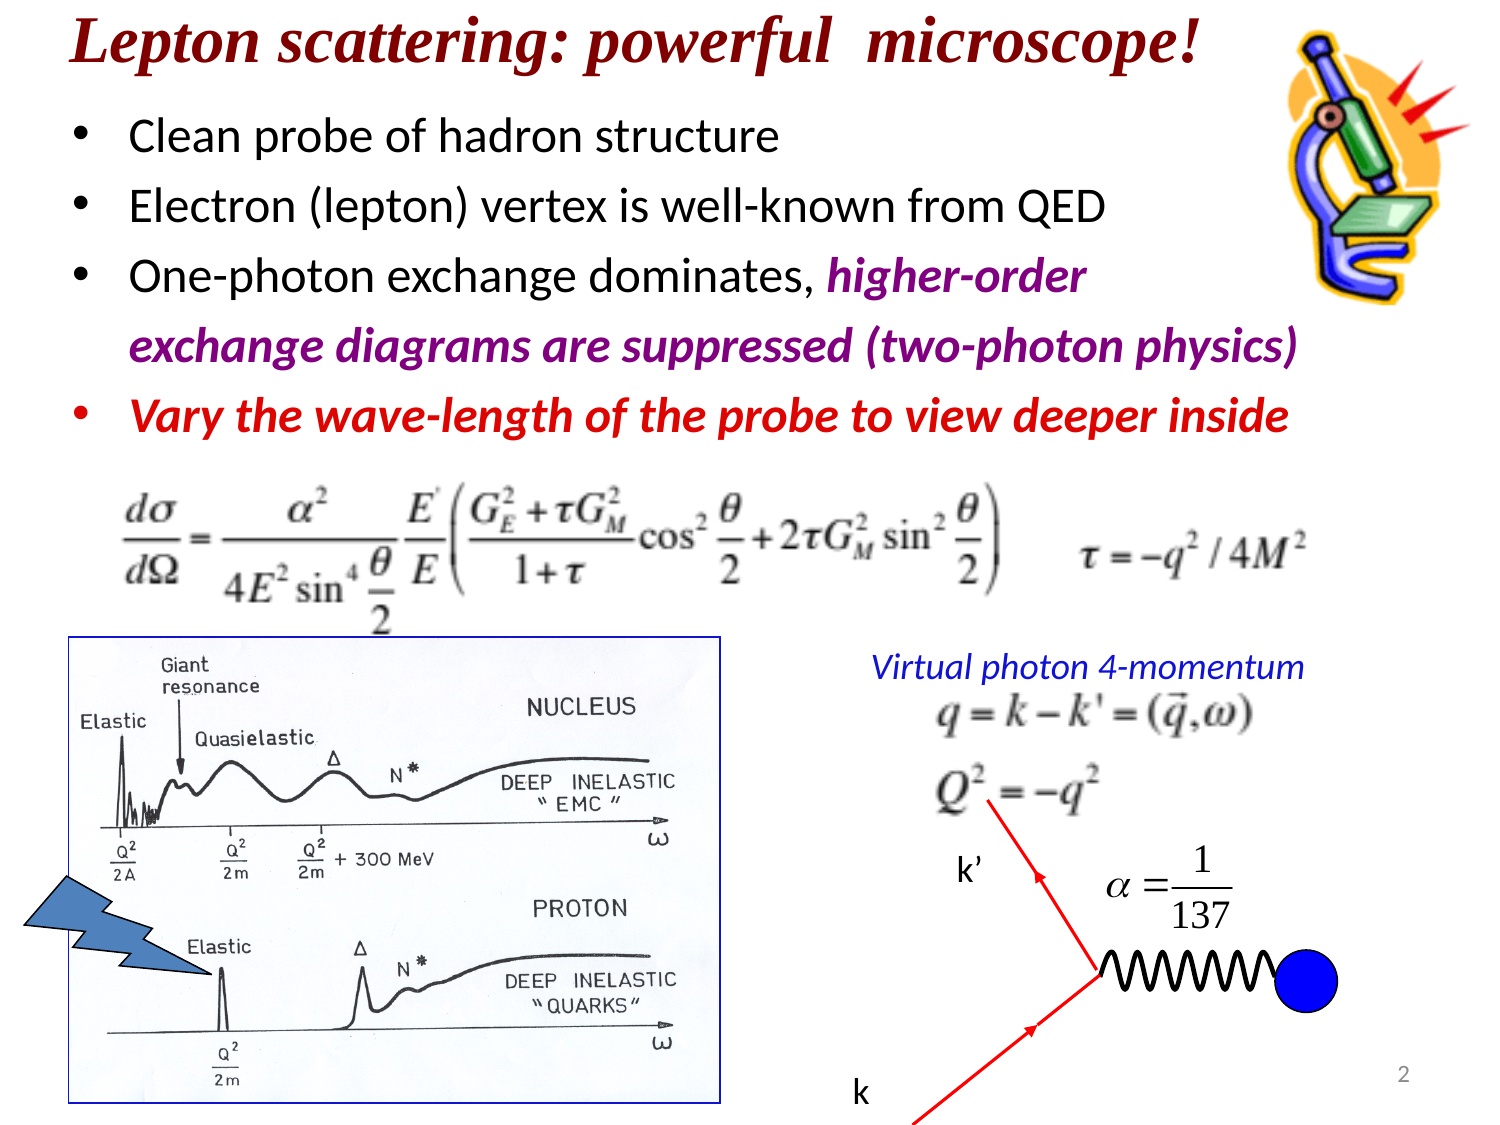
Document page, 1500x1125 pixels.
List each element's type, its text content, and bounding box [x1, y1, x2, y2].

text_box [116, 475, 1006, 639]
text_box [1274, 949, 1338, 1013]
picture [1267, 8, 1485, 321]
text_box Virtual photon 4-momentum [855, 634, 1321, 695]
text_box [1099, 837, 1238, 936]
picture [68, 637, 720, 1103]
text_box [912, 1024, 1038, 1125]
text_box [931, 685, 1257, 821]
text_box k’ [941, 837, 998, 898]
text_box [1034, 870, 1097, 971]
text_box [1074, 521, 1312, 584]
slide_number 2 [1074, 1042, 1425, 1103]
text_box k [837, 1059, 885, 1120]
text_box [24, 880, 63, 930]
title Lepton scattering: powerful microscope! [0, 0, 1275, 131]
list Clean probe of hadron structure Electron (lepton) vertex is well-known from QED One-photon exchange dominates, higher-order exchange diagrams are suppressed (two-photon physics) Vary the wave-length of the probe to view deeper inside [57, 95, 1333, 771]
text_box [1100, 951, 1275, 990]
